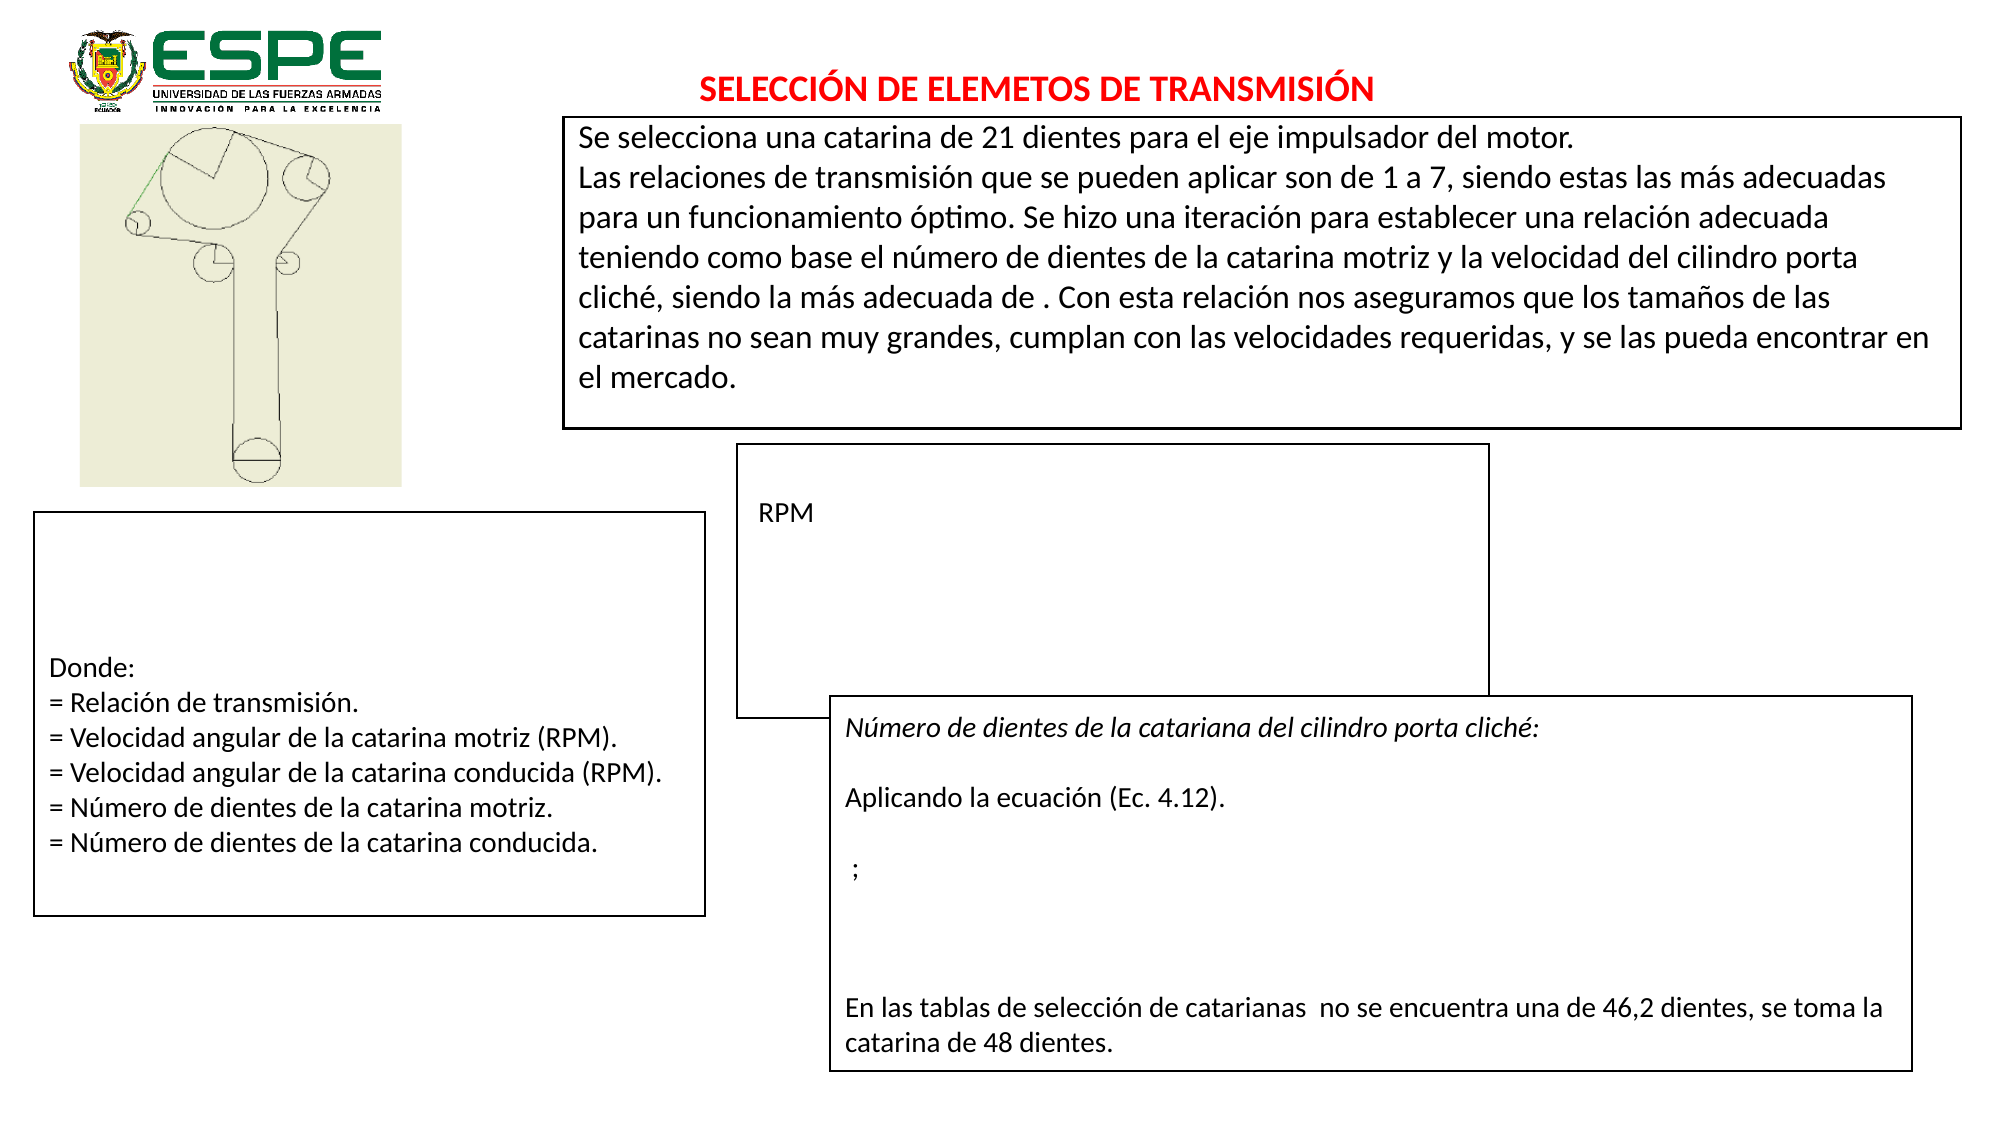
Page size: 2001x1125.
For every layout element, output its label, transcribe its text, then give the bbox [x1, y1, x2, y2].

picture [64, 116, 408, 495]
picture [69, 30, 381, 112]
text_box SELECCIÓN DE ELEMETOS DE TRANSMISIÓN [684, 56, 1571, 116]
